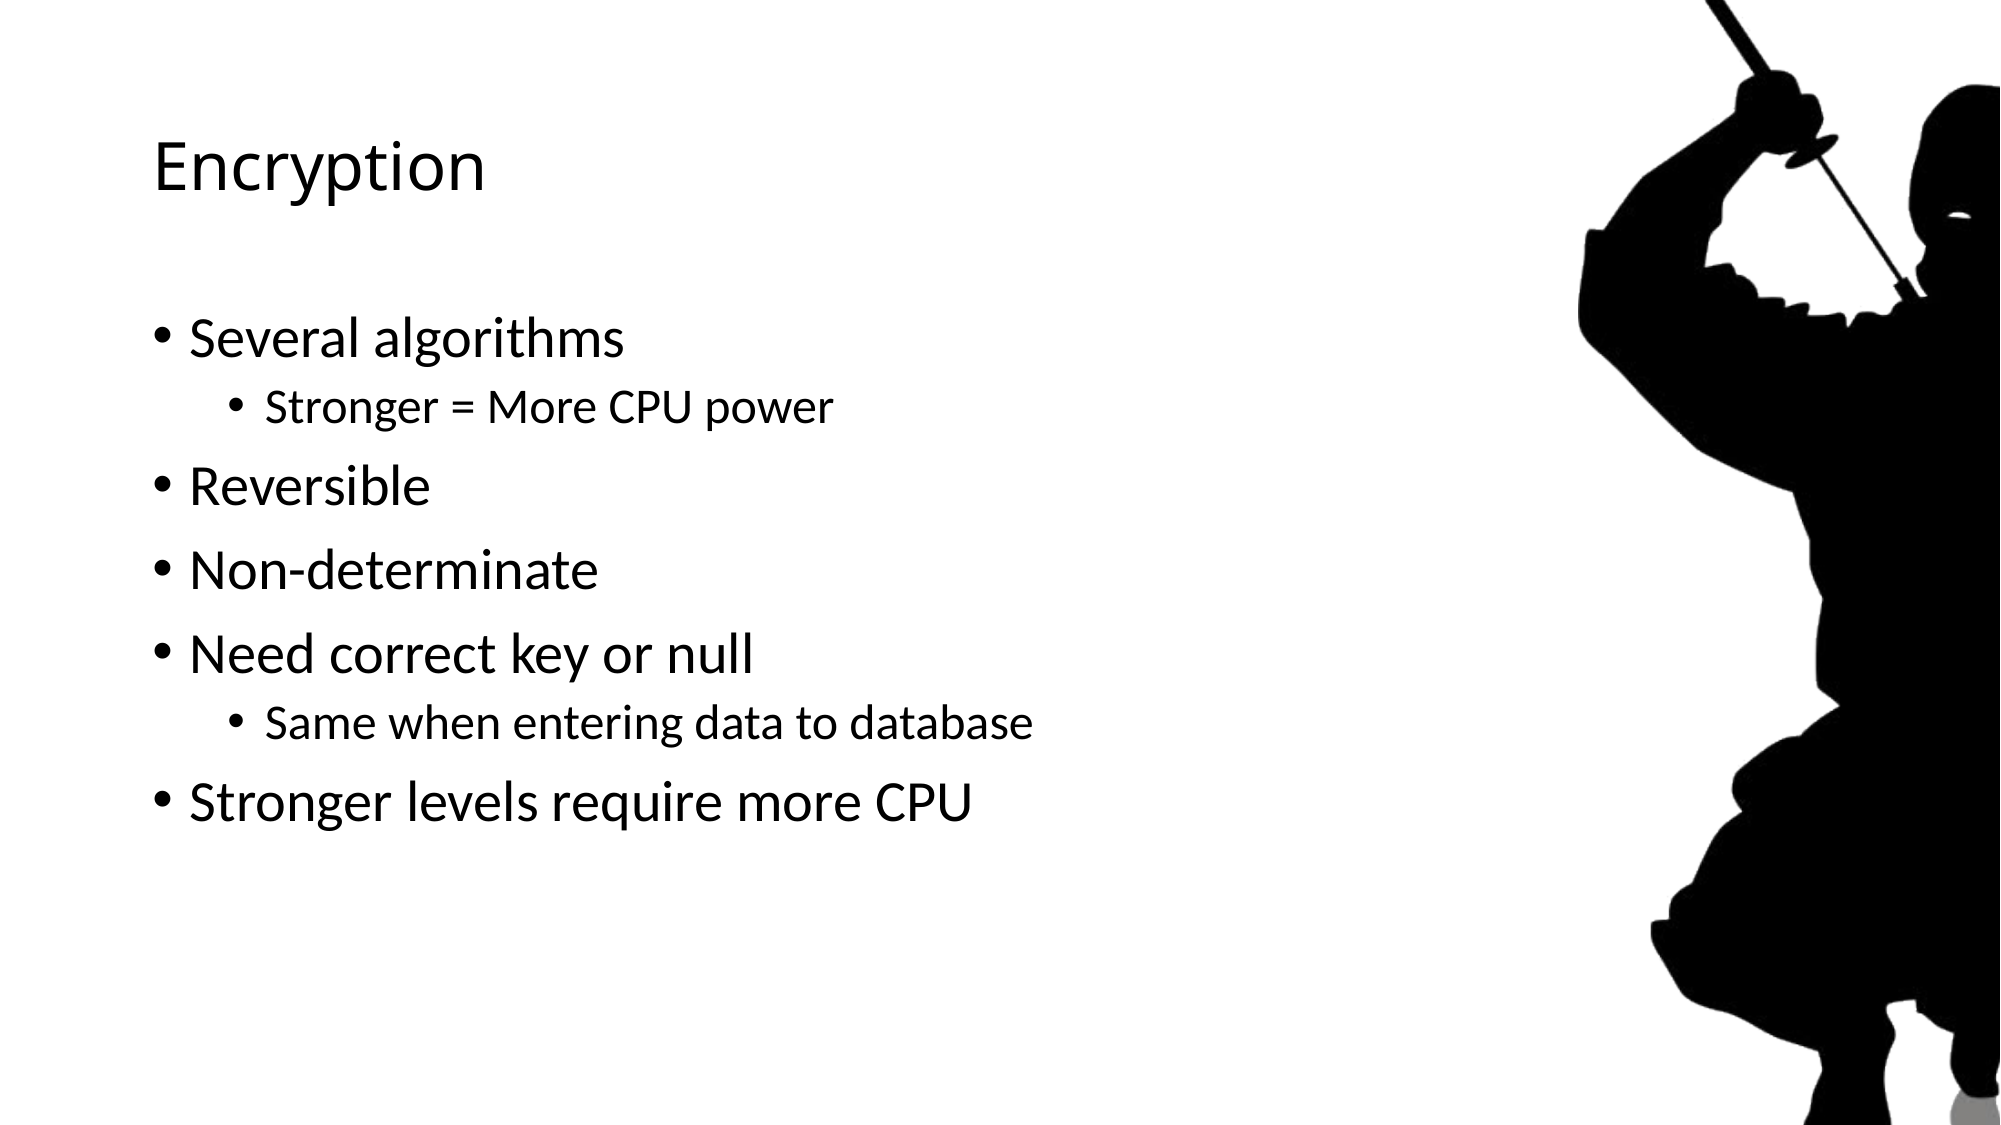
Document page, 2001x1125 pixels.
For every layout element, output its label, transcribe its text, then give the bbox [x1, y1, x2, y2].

title Encryption [137, 59, 1578, 278]
list Several algorithms Stronger = More CPU power Reversible Non-determinate Need correct key or null Same when entering data to database Stronger levels require more CPU [137, 299, 1550, 1014]
picture [1578, 0, 2000, 1125]
